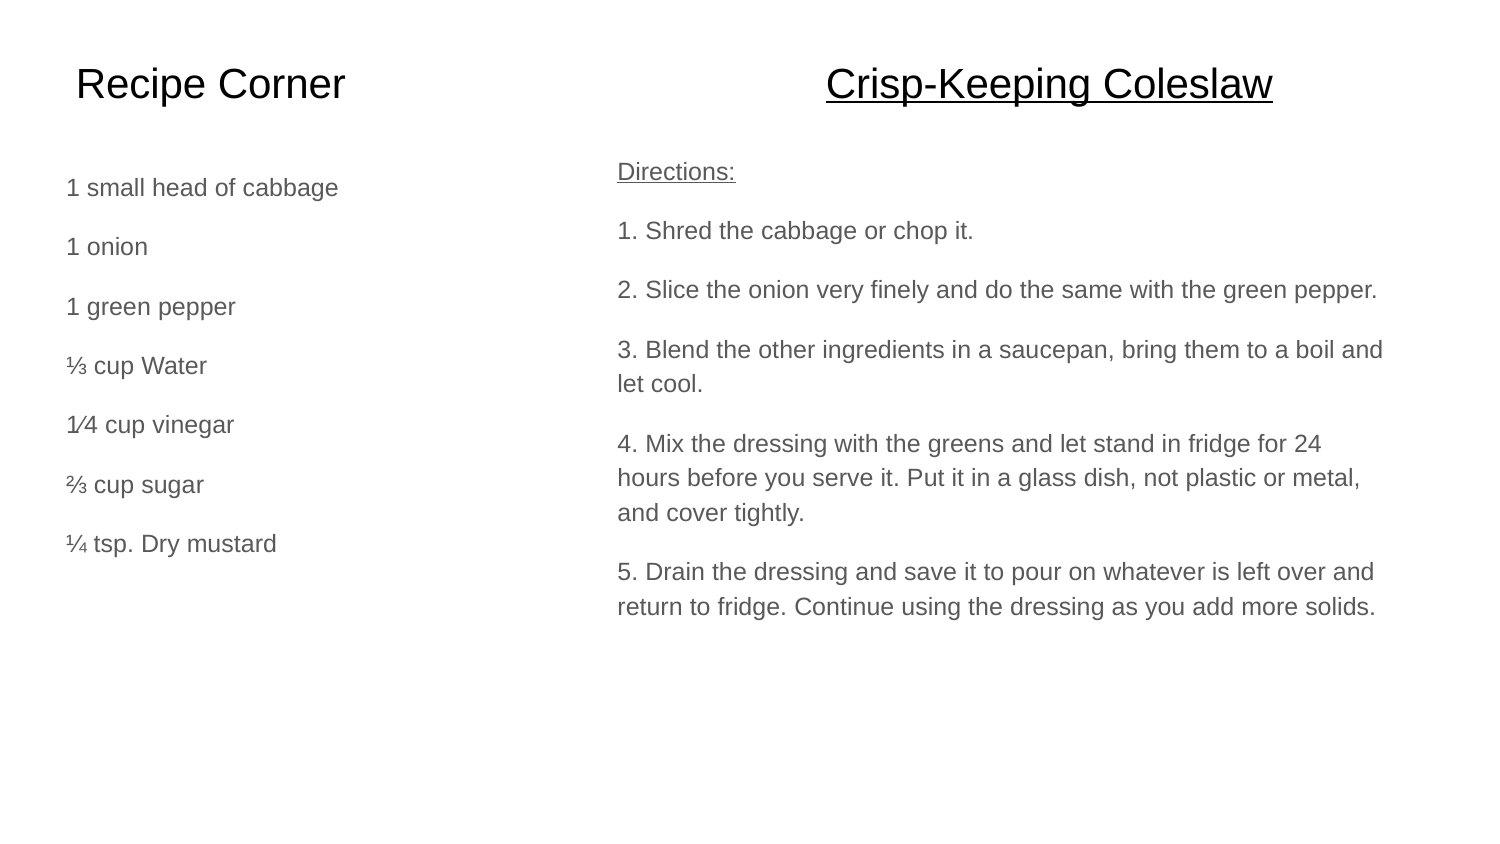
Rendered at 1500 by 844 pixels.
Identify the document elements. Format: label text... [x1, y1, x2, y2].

title Recipe Corner Crisp-Keeping Coleslaw [60, 41, 1459, 136]
list 1 small head of cabbage 1 onion 1 green pepper ⅓ cup Water 1⁄4 cup vinegar ⅔ cup sugar ¼ tsp. Dry mustard [51, 151, 1449, 835]
text_box Directions: 1. Shred the cabbage or chop it. 2. Slice the onion very finely and do the same with the green pepper. 3. Blend the other ingredients in a saucepan, bring them to a boil and let cool. 4. Mix the dressing with the greens and let stand in fridge for 24 hours before you serve it. Put it in a glass dish, not plastic or metal, and cover tightly. 5. Drain the dressing and save it to pour on whatever is left over and return to fridge. Continue using the dressing as you add more solids. [602, 135, 1405, 635]
